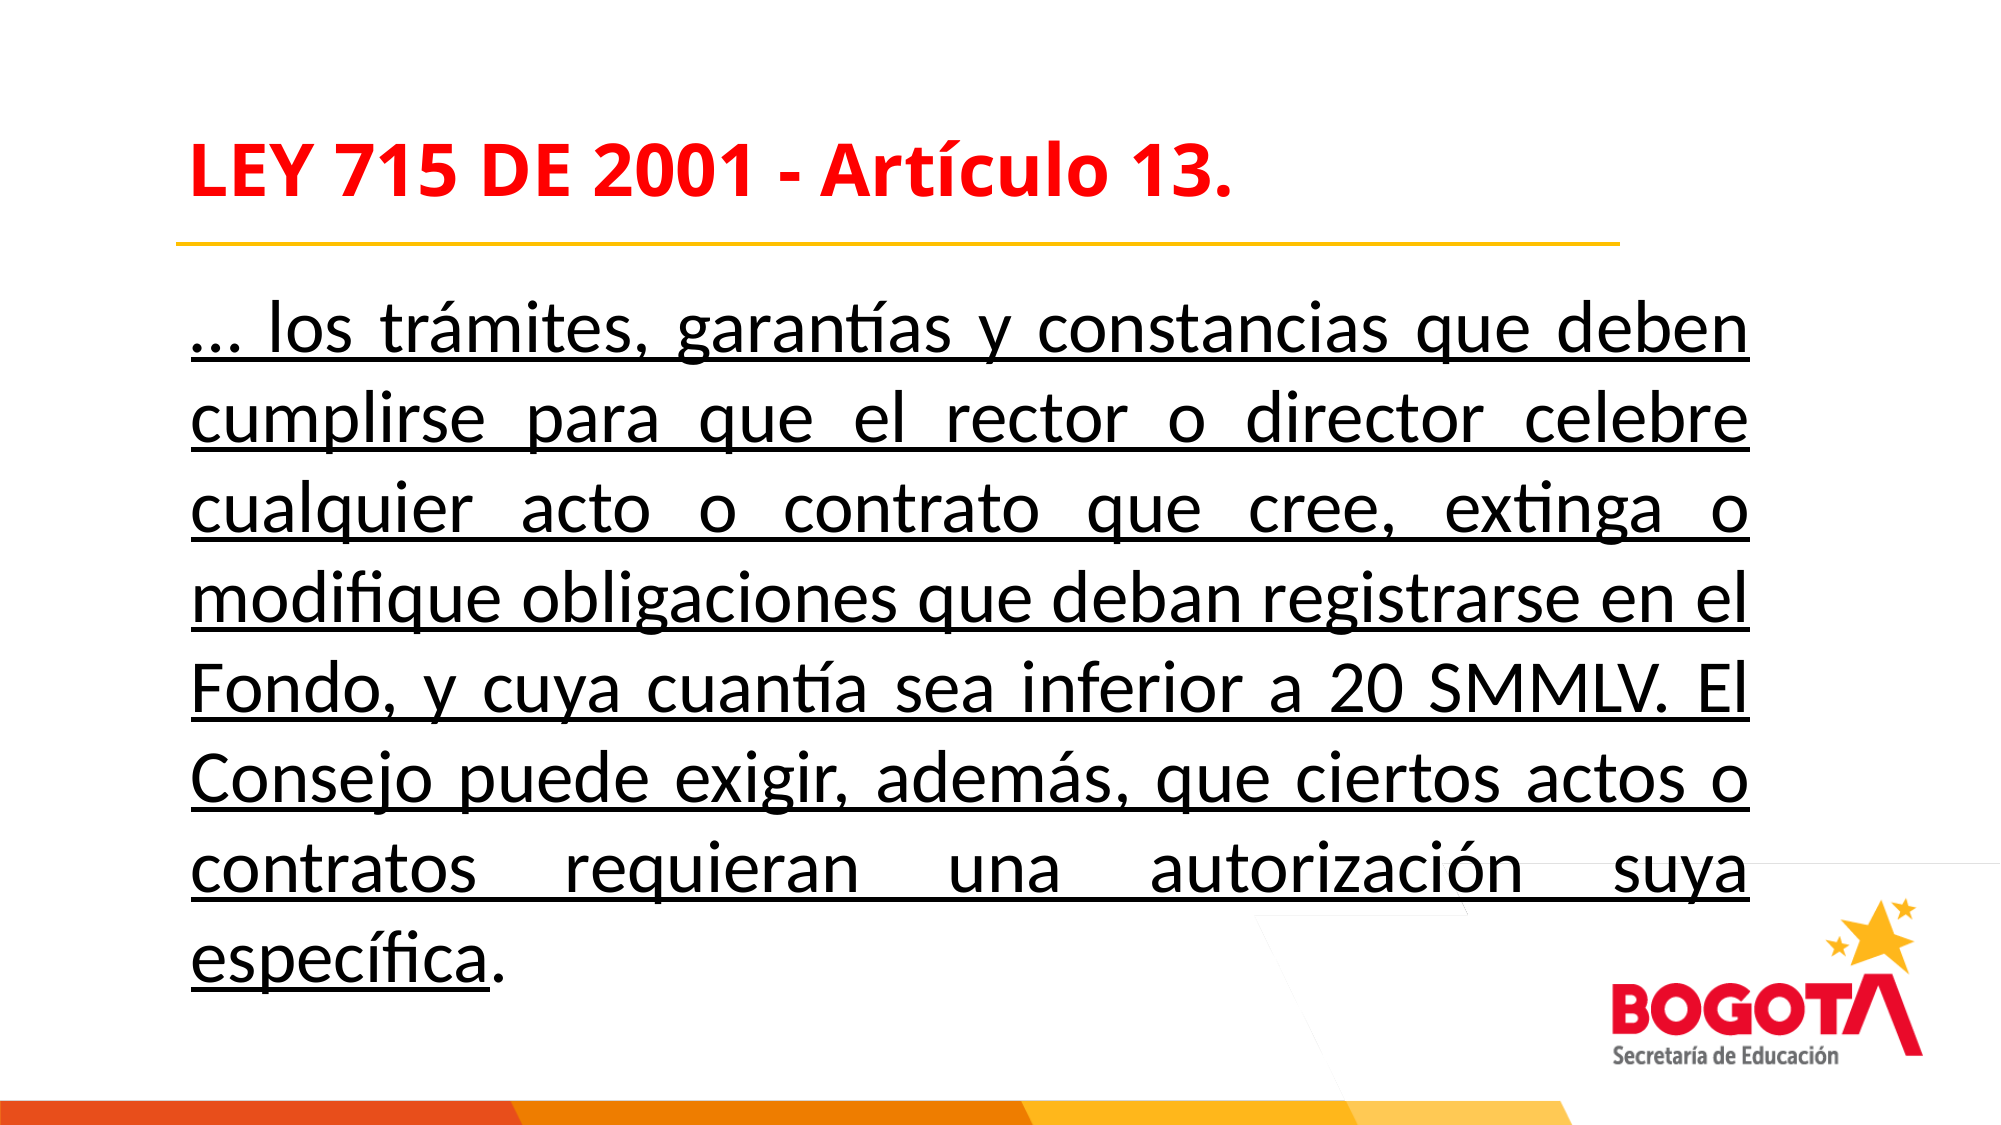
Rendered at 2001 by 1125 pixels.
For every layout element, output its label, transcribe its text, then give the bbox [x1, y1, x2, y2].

picture [0, 855, 2000, 1125]
text_box LEY 715 DE 2001 - Artículo 13. [172, 116, 1308, 219]
text_box … los trámites, garantías y constancias que deben cumplirse para que el rector o director celebre cualquier acto o contrato que cree, extinga o modifique obligaciones que deban registrarse en el Fondo, y cuya cuantía sea inferior a 20 SMMLV. El Consejo puede exigir, además, que ciertos actos o contratos requieran una autorización suya específica. [176, 269, 1765, 855]
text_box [25, 546, 985, 927]
